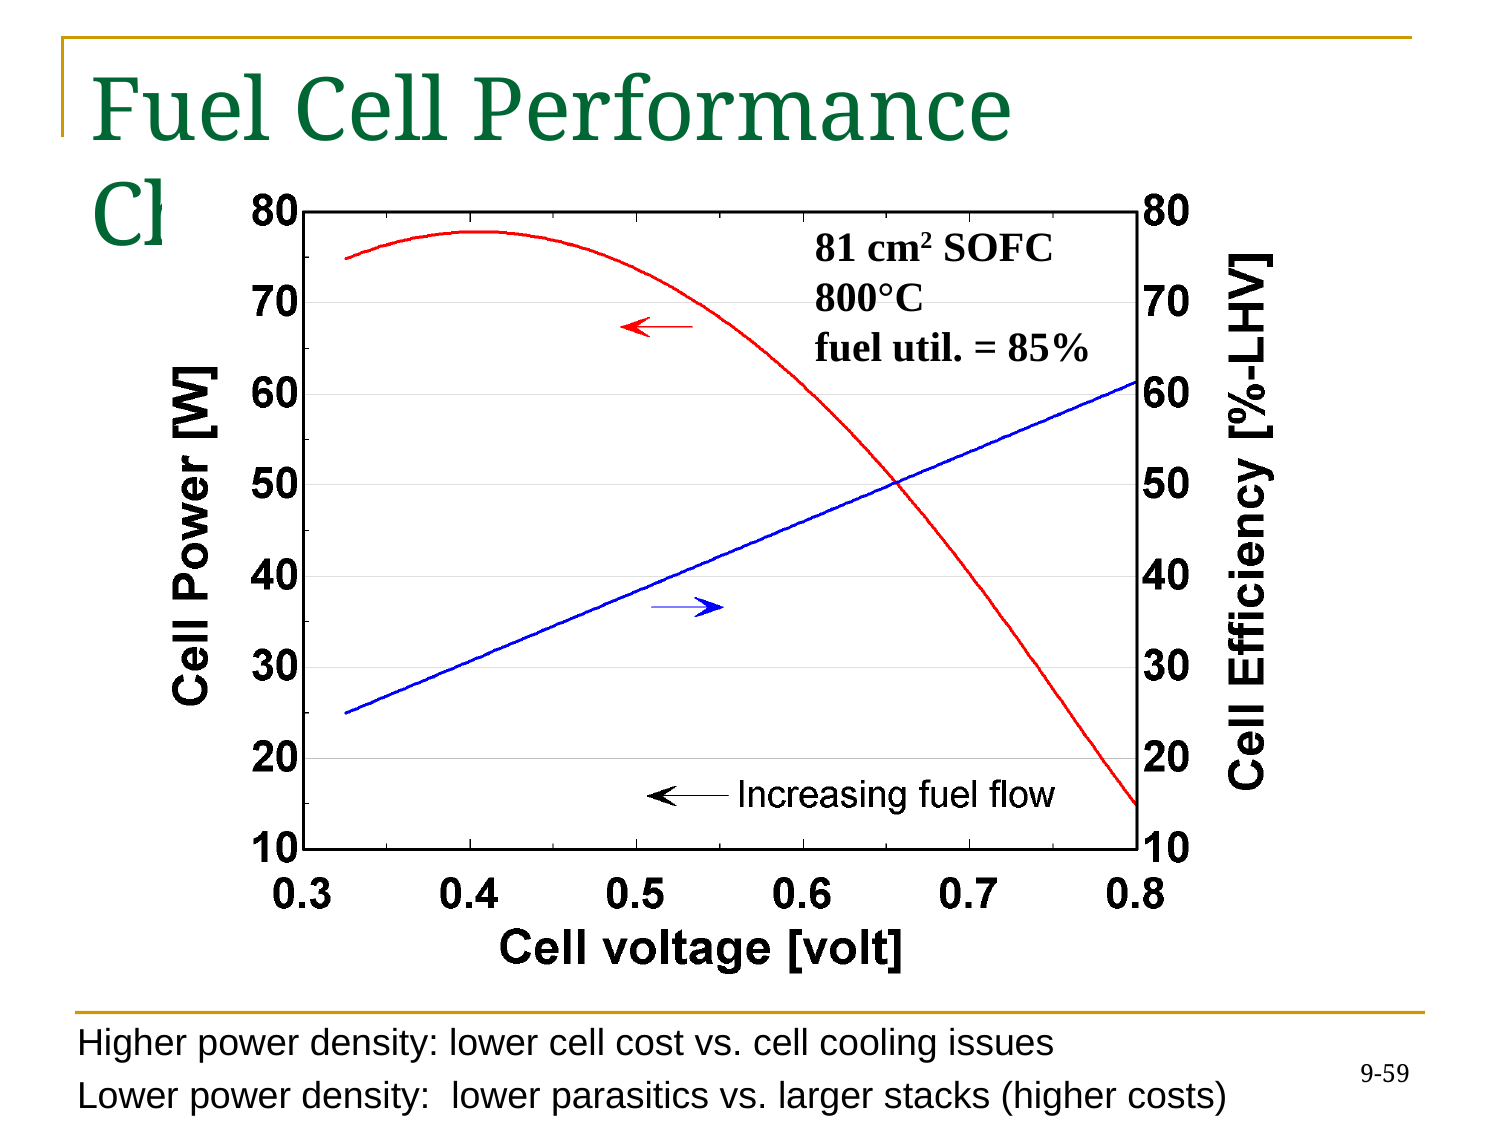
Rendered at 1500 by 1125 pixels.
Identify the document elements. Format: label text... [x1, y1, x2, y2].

text_box Higher power density: lower cell cost vs. cell cooling issues Lower power density: lower parasitics vs. larger stacks (higher costs) [62, 1010, 1500, 1123]
slide_number 9-59 [1074, 1023, 1426, 1100]
picture [162, 174, 1288, 989]
title Fuel Cell Performance Characteristics [75, 45, 1425, 233]
